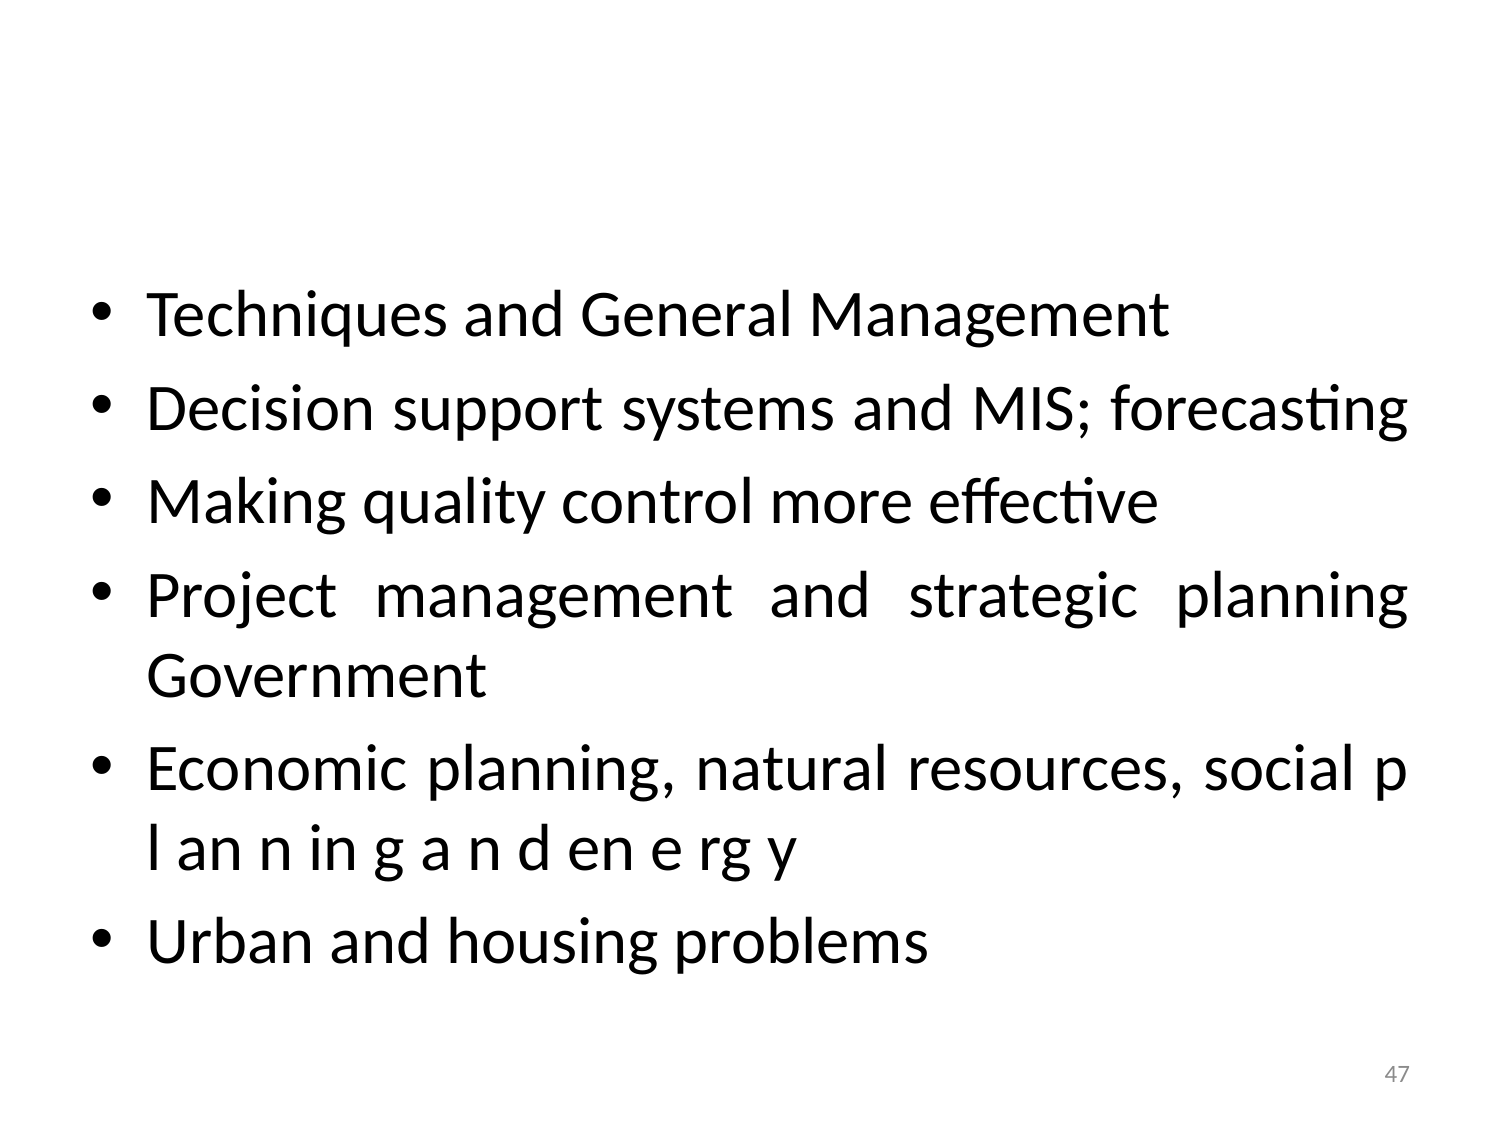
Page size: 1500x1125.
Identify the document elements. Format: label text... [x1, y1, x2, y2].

list Techniques and General Management Decision support systems and MIS; forecasting Making quality control more effective Project management and strategic planning Government Economic planning, natural resources, social p l an n in g a n d en e rg y Urban and housing problems [75, 262, 1425, 1005]
slide_number 47 [1074, 1042, 1425, 1103]
